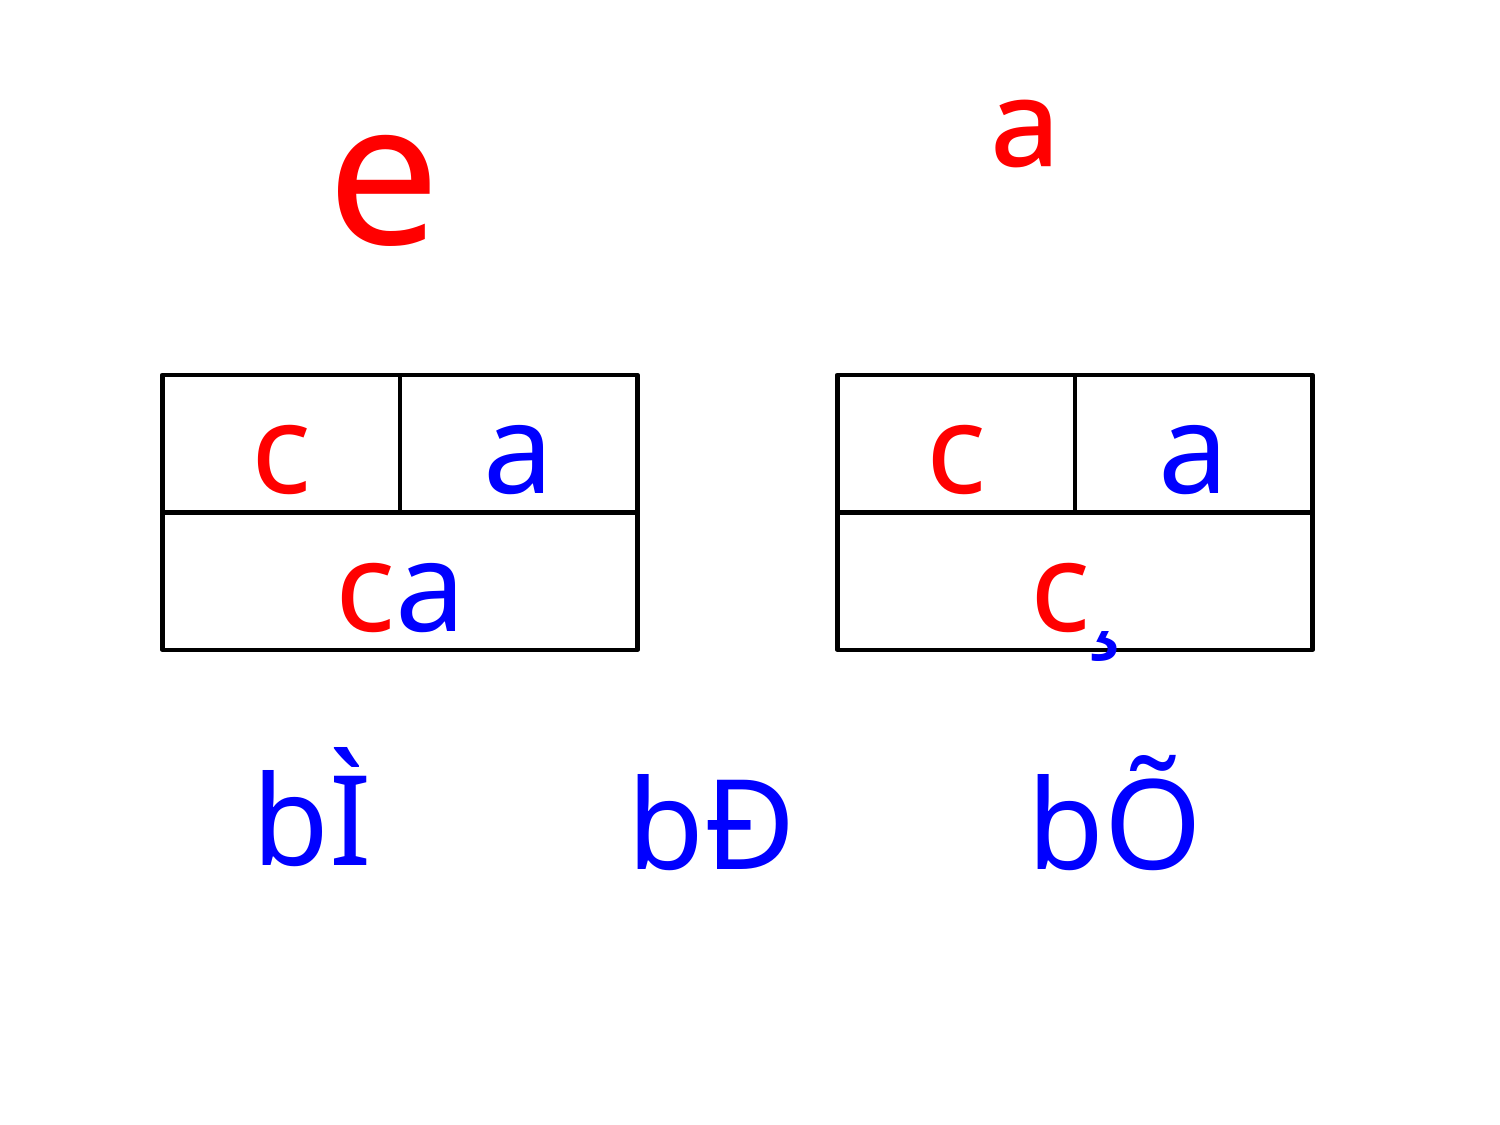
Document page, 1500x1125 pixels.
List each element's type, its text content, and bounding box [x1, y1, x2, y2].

text_box a [398, 373, 639, 514]
text_box ª [975, 37, 1400, 293]
text_box a [1073, 373, 1314, 514]
text_box c [835, 373, 1073, 514]
text_box e [312, 37, 738, 293]
text_box bÌ [237, 733, 488, 899]
text_box c¸ [835, 510, 1315, 652]
text_box bÕ [1012, 737, 1263, 903]
text_box bÐ [612, 737, 863, 903]
text_box ca [160, 510, 640, 652]
text_box c [160, 373, 398, 514]
